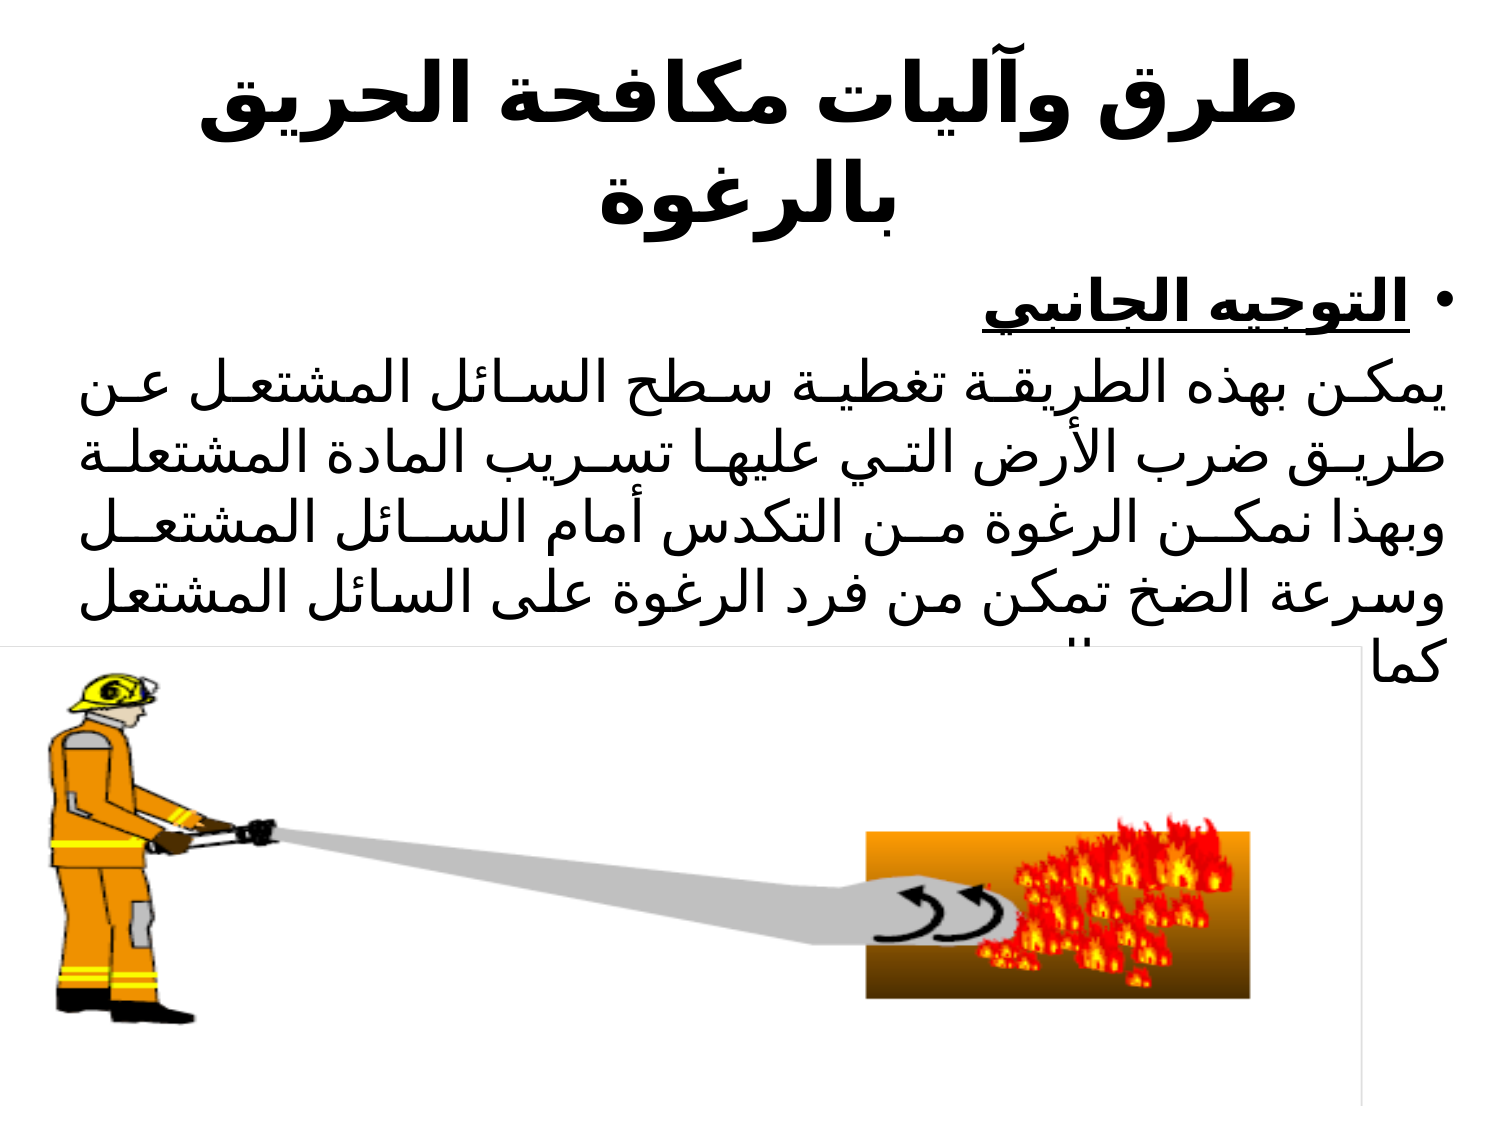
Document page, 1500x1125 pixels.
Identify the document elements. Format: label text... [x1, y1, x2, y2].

picture [0, 645, 1365, 1107]
list التوجيه الجانبي يمكن بهذه الطريقة تغطية سطح السائل المشتعل عن طريق ضرب الأرض التي عليها تسريب المادة المشتعلة وبهذا نمكن الرغوة من التكدس أمام السائل المشتعل وسرعة الضخ تمكن من فرد الرغوة على السائل المشتعل كما هو موضح بالصورة. [62, 255, 1471, 979]
title طرق وآليات مكافحة الحريق بالرغوة [75, 45, 1425, 233]
